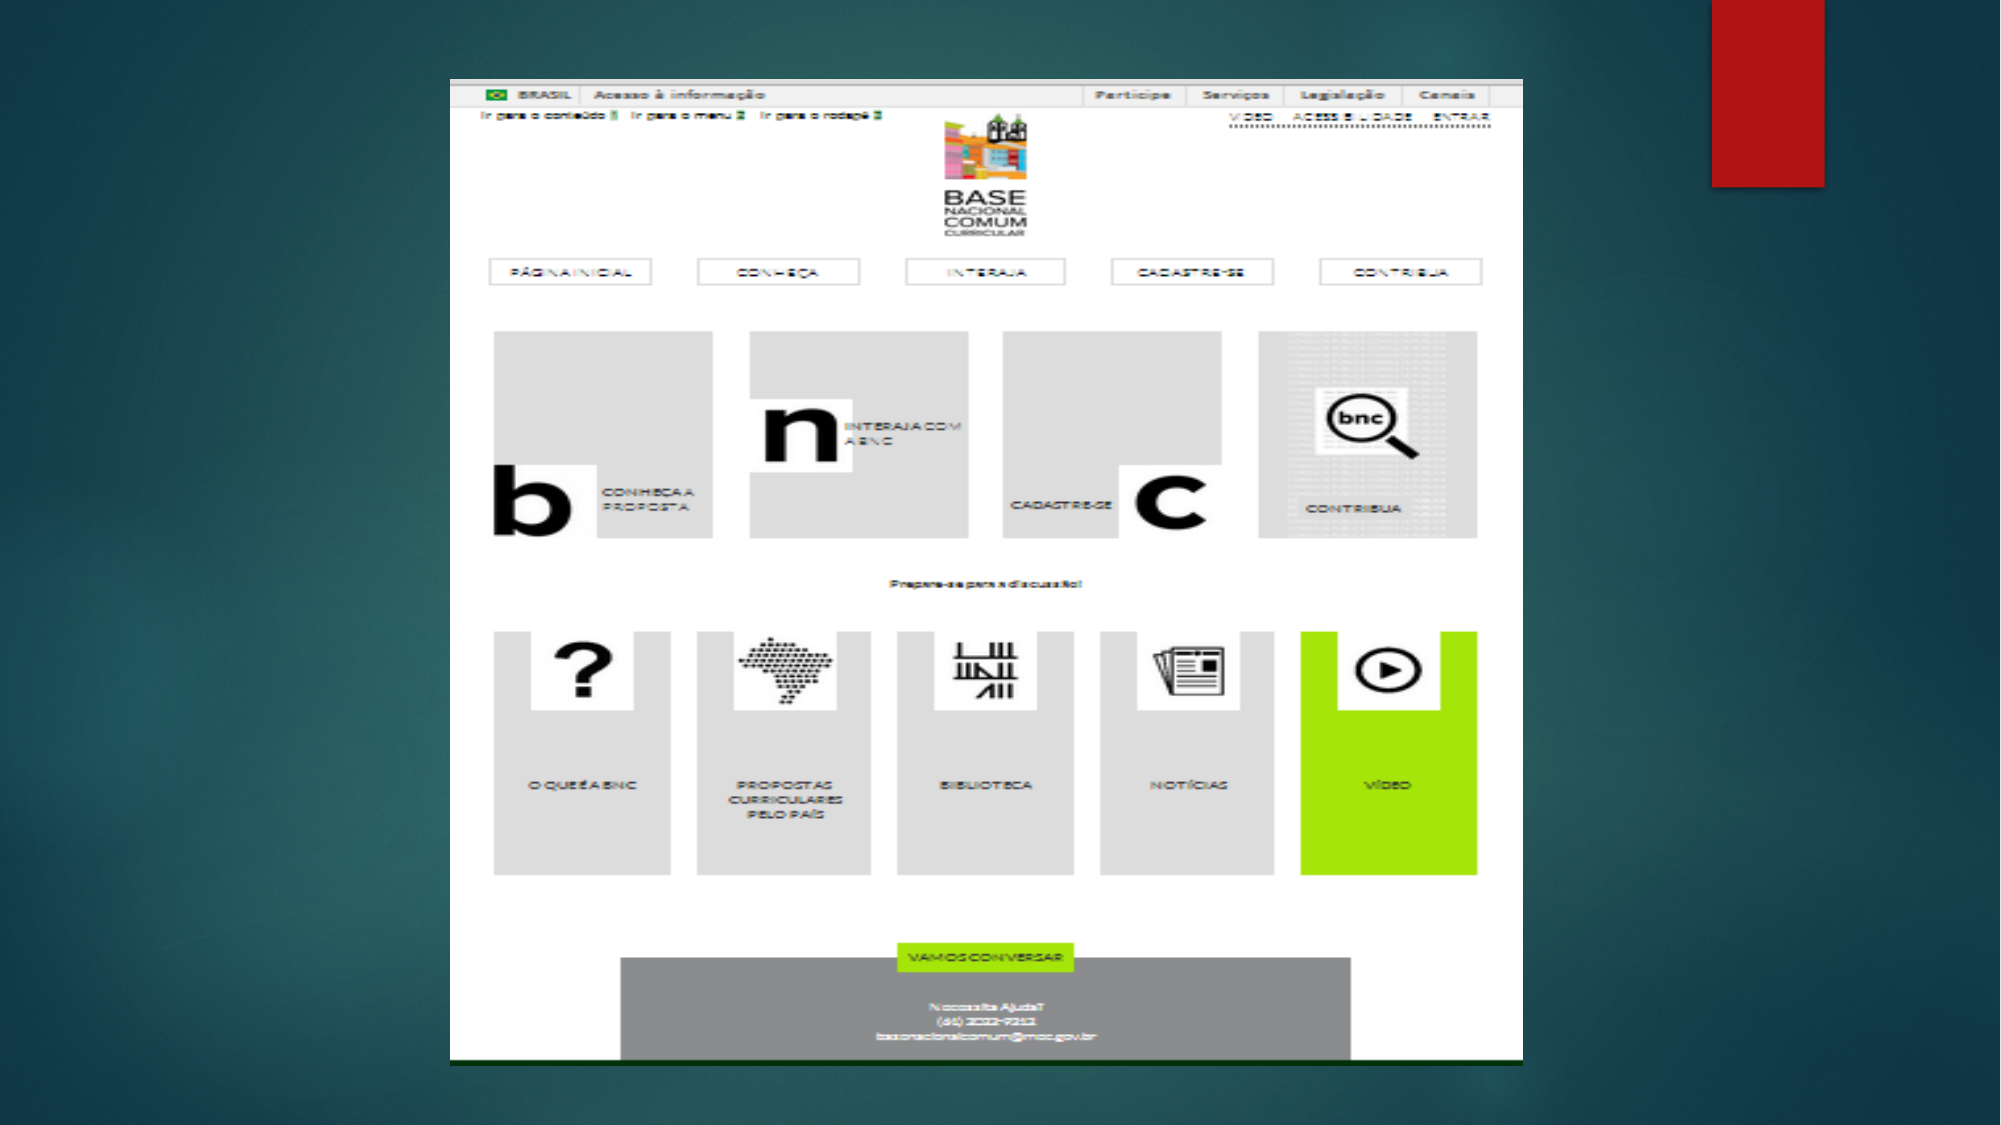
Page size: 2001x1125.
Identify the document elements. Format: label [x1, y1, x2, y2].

picture [0, 0, 1576, 1125]
